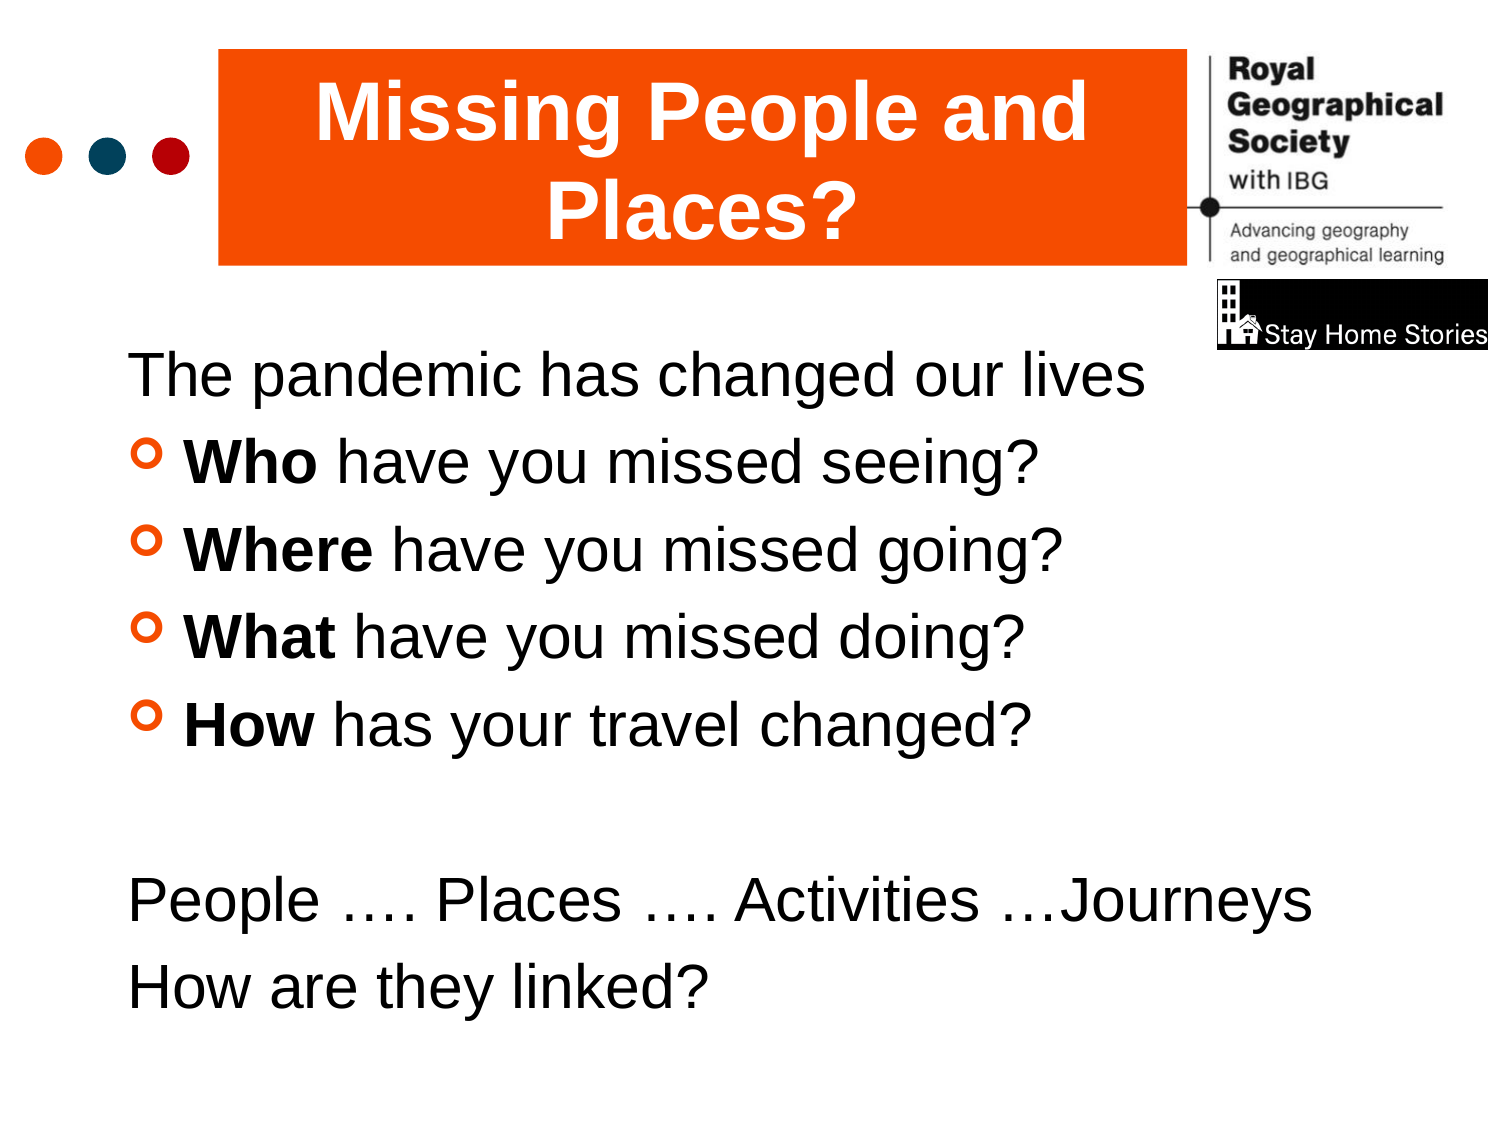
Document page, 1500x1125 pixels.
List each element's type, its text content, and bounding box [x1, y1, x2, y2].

picture [1216, 279, 1488, 351]
title Missing People and Places? [218, 49, 1188, 266]
list The pandemic has changed our lives Who have you missed seeing? Where have you missed going? What have you missed doing? How has your travel changed? People …. Places …. Activities …Journeys How are they linked? [112, 326, 1436, 1106]
picture [1151, 51, 1451, 268]
